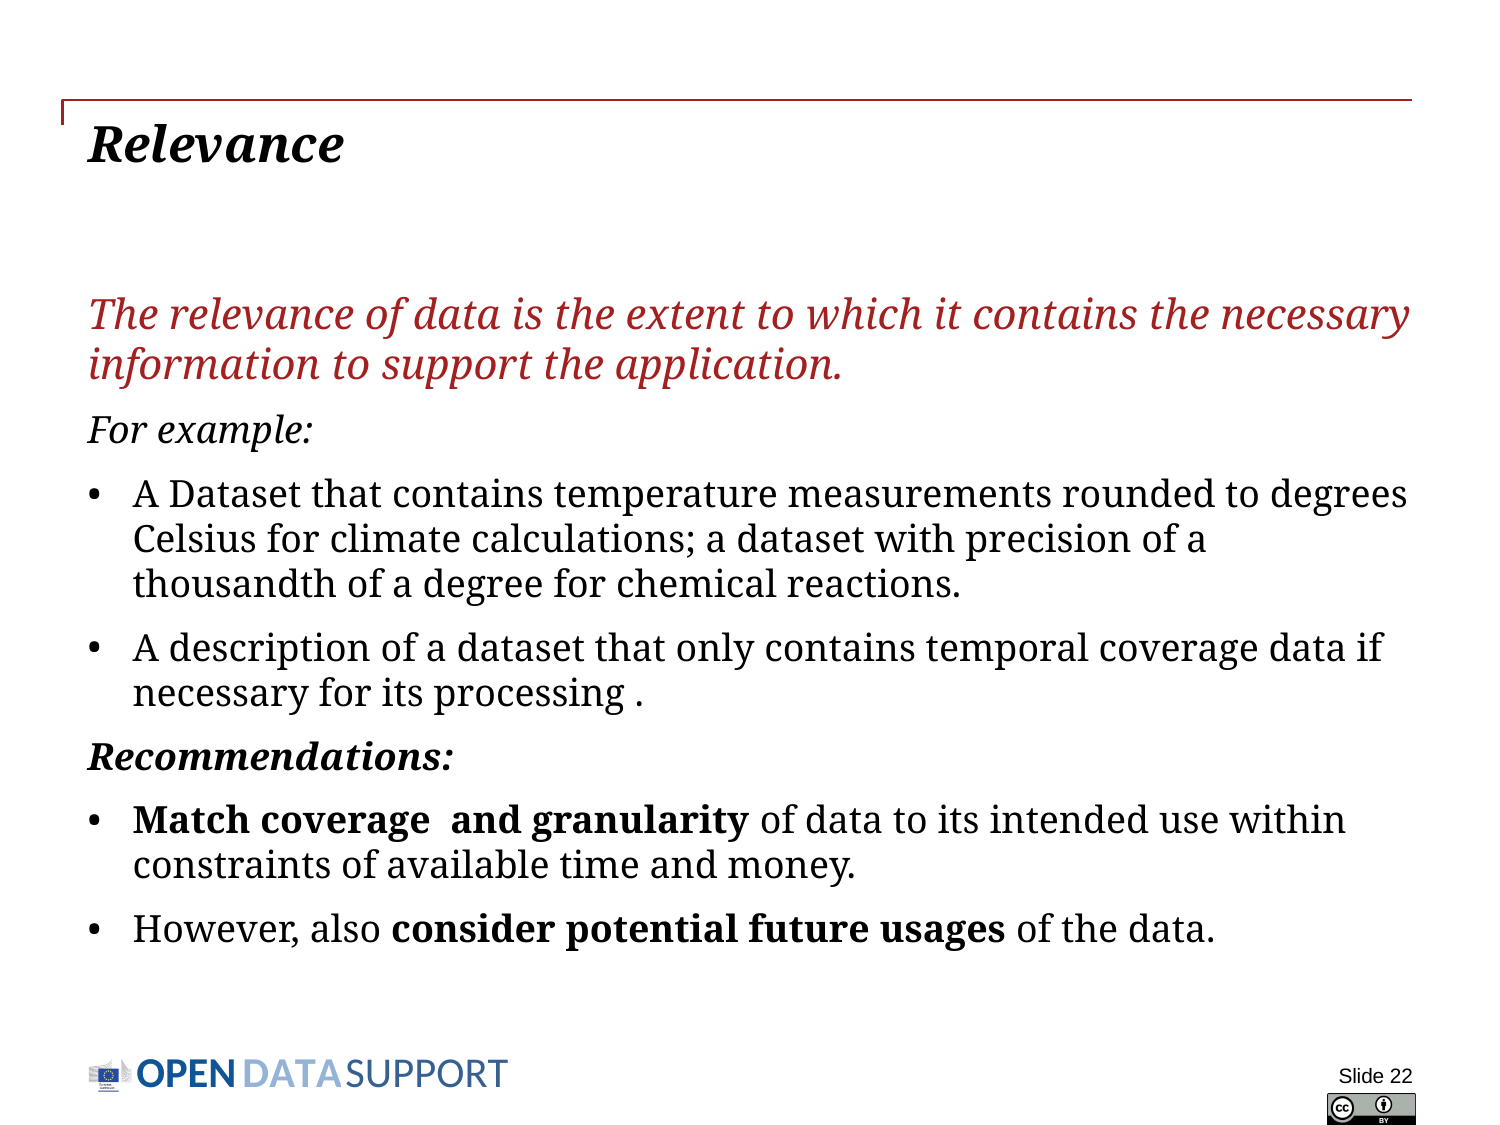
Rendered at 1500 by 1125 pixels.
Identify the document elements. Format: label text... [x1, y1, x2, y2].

list The relevance of data is the extent to which it contains the necessary information to support the application. For example: A Dataset that contains temperature measurements rounded to degrees Celsius for climate calculations; a dataset with precision of a thousandth of a degree for chemical reactions. A description of a dataset that only contains temporal coverage data if necessary for its processing . Recommendations: Match coverage and granularity of data to its intended use within constraints of available time and money. However, also consider potential future usages of the data. [87, 287, 1413, 1013]
title Relevance [88, 112, 1413, 263]
picture [1327, 1093, 1416, 1125]
slide_number Slide 22 [1162, 1062, 1413, 1088]
